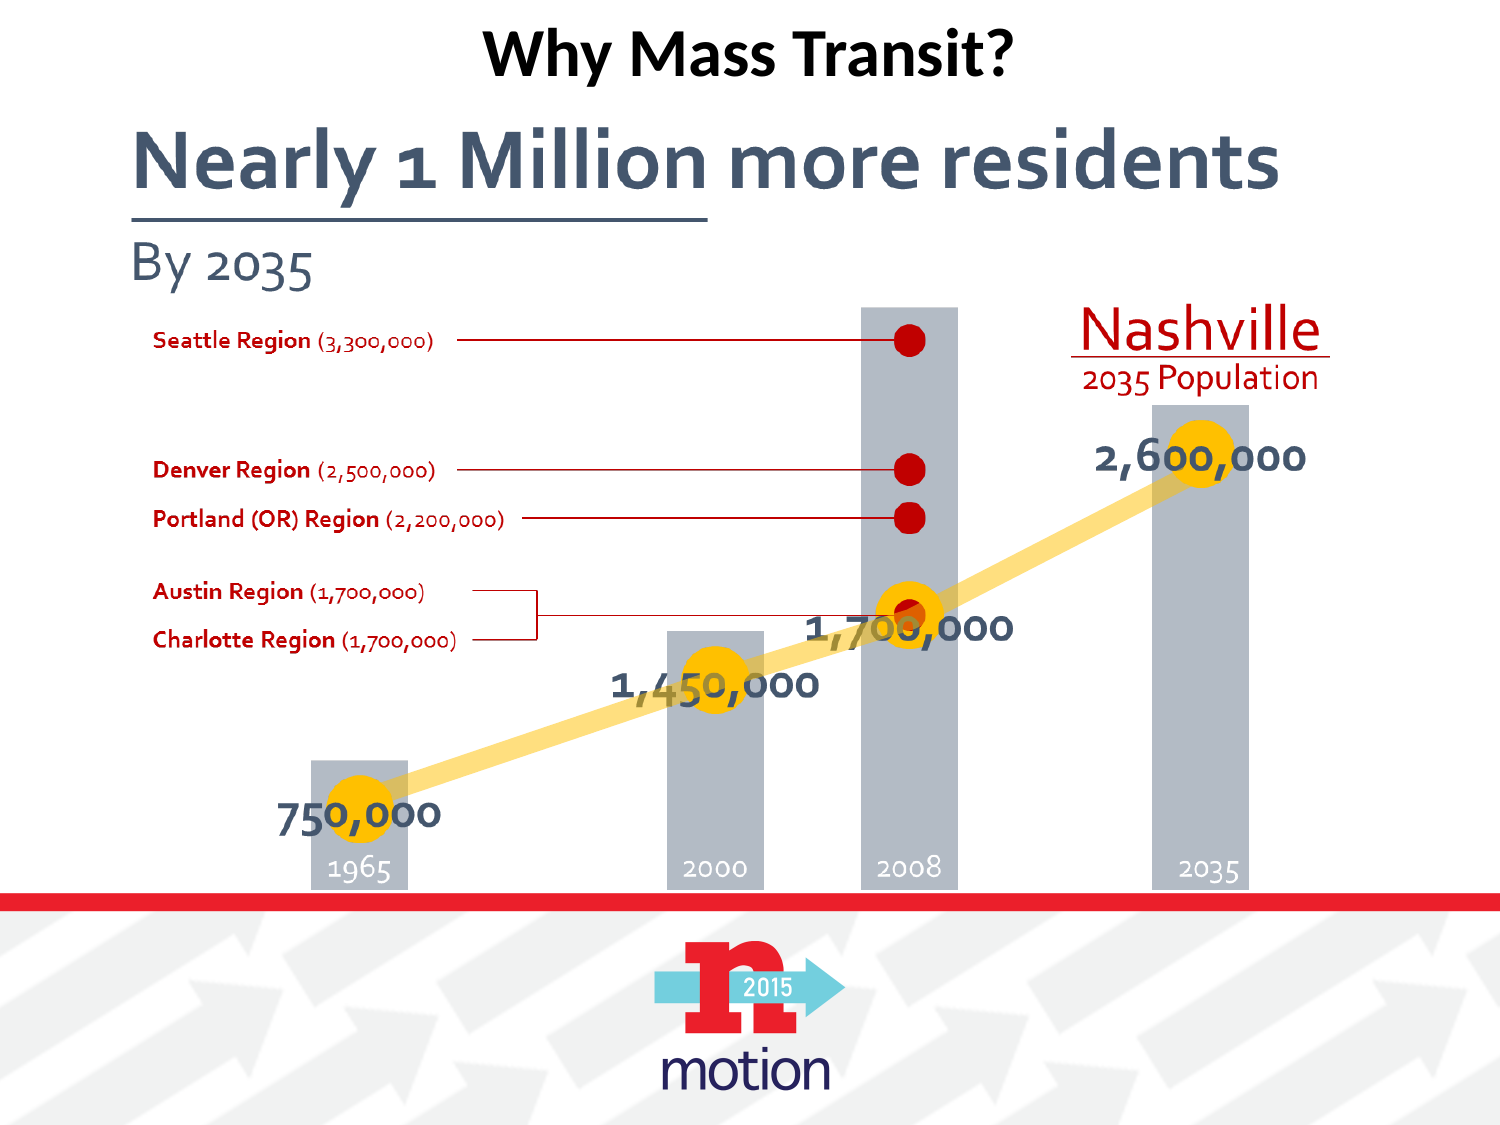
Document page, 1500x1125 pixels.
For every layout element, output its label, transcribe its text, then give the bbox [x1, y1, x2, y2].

title Why Mass Transit? [0, 0, 1500, 164]
picture [0, 81, 1500, 1125]
